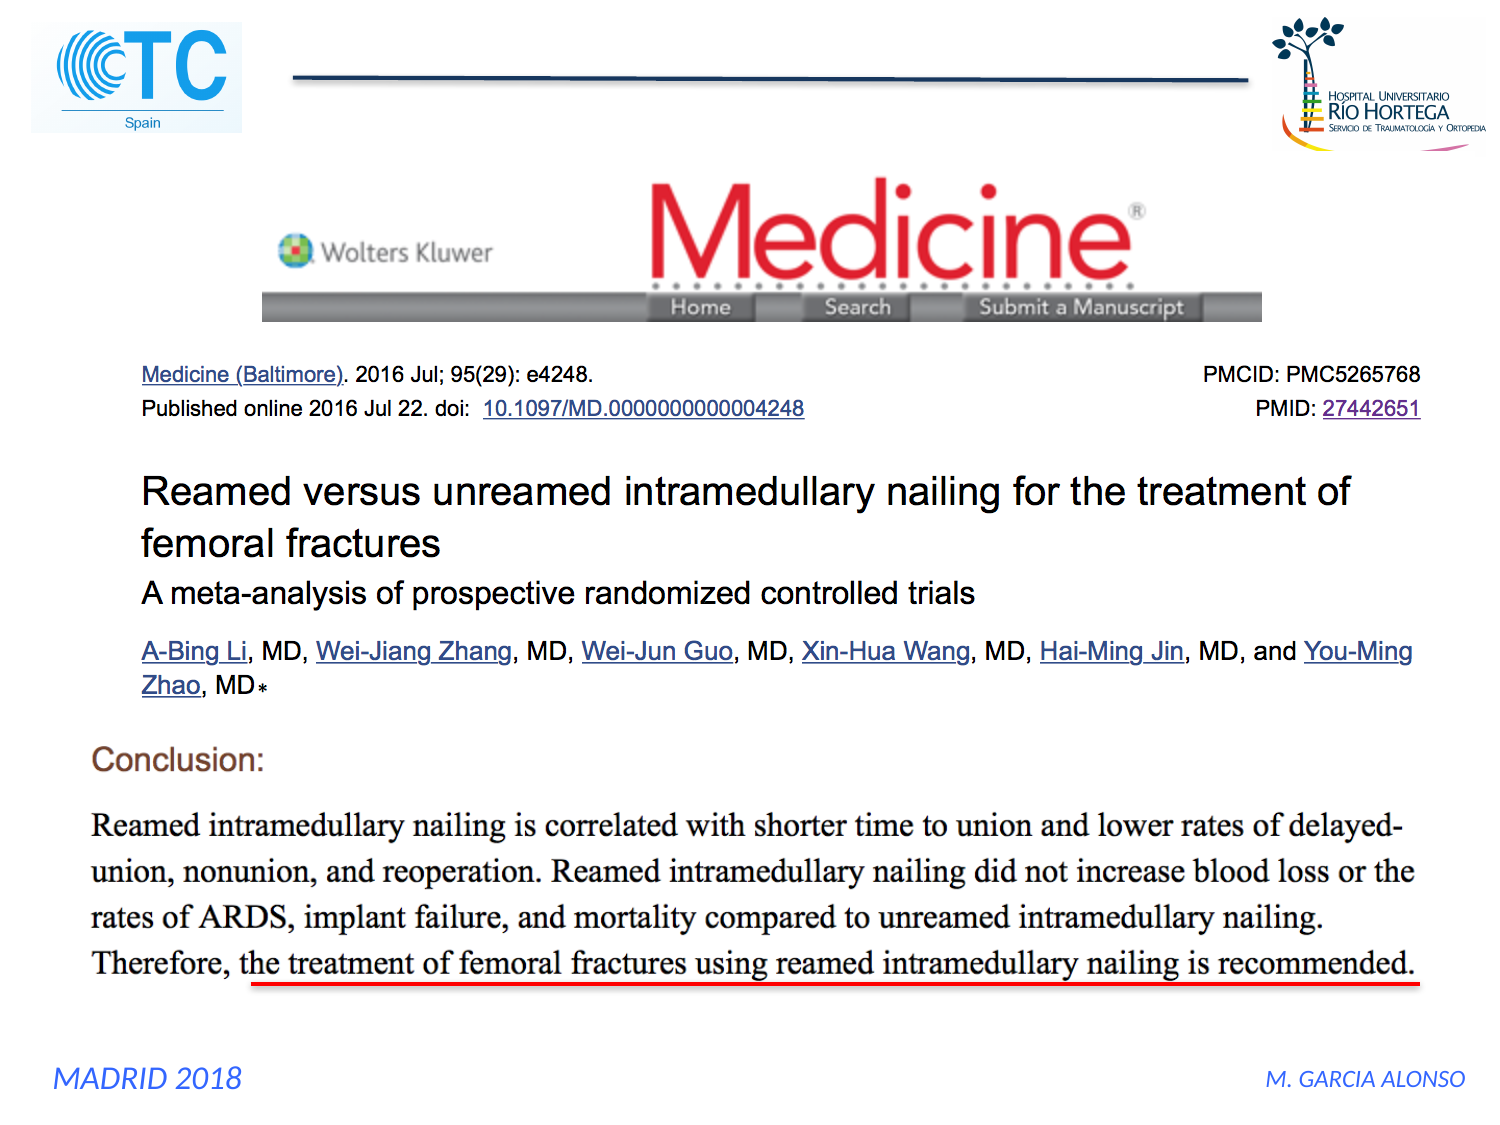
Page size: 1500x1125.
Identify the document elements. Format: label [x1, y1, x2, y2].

picture [74, 719, 1476, 1004]
list [106, 150, 1476, 719]
picture [1272, 17, 1486, 157]
picture [31, 22, 242, 133]
